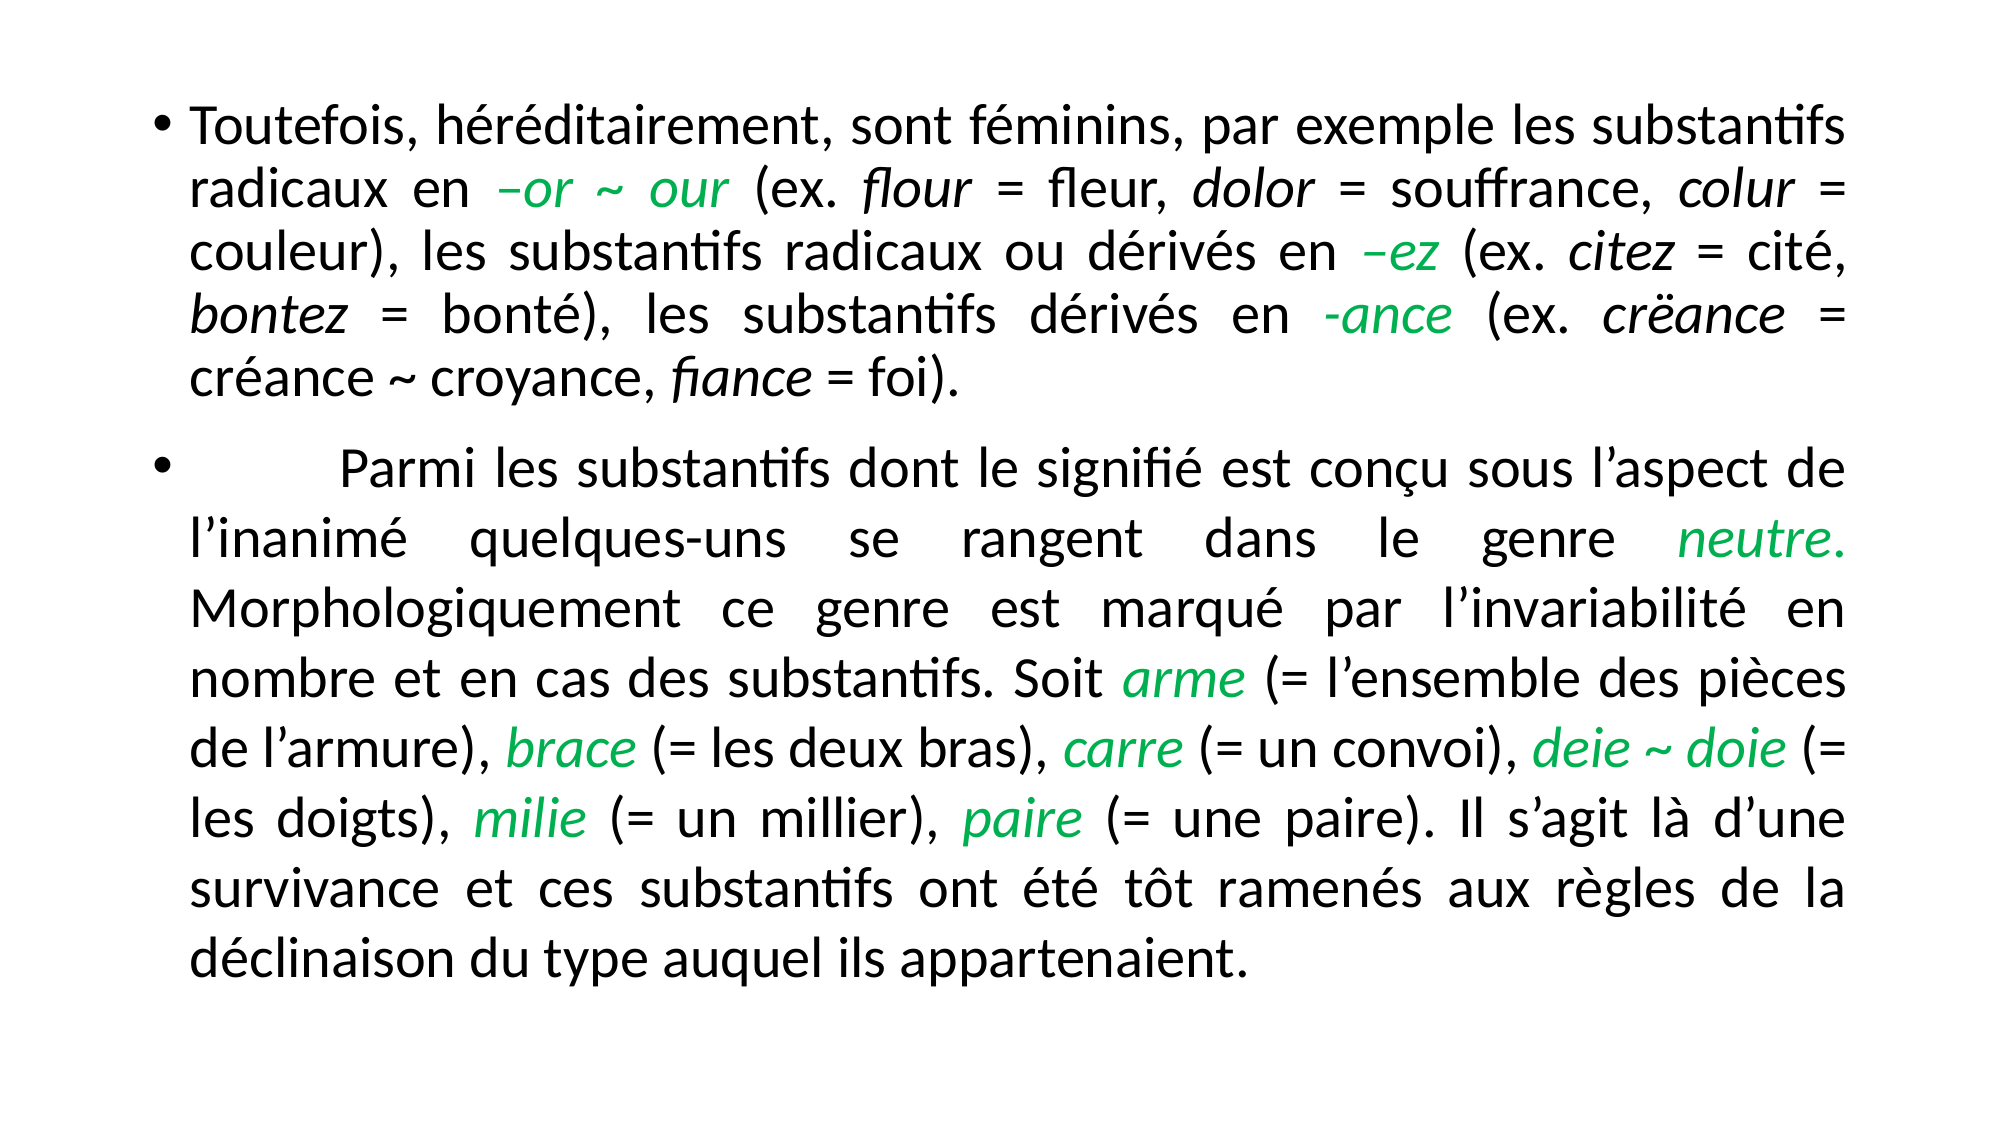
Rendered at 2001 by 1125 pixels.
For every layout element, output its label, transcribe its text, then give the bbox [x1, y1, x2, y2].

list Toutefois, héréditairement, sont féminins, par exemple les substantifs radicaux en –or ~ our (ex. flour = fleur, dolor = souffrance, colur = couleur), les substantifs radicaux ou dérivés en –ez (ex. citez = cité, bontez = bonté), les substantifs dérivés en -ance (ex. crëance = créance ~ croyance, fiance = foi). Parmi les substantifs dont le signifié est conçu sous l’aspect de l’inanimé quelques-uns se rangent dans le genre neutre. Morphologiquement ce genre est marqué par l’invariabilité en nombre et en cas des substantifs. Soit arme (= l’ensemble des pièces de l’armure), brace (= les deux bras), carre (= un convoi), deie ~ doie (= les doigts), milie (= un millier), paire (= une paire). Il s’agit là d’une survivance et ces substantifs ont été tôt ramenés aux règles de la déclinaison du type auquel ils appartenaient. [137, 86, 1863, 1080]
